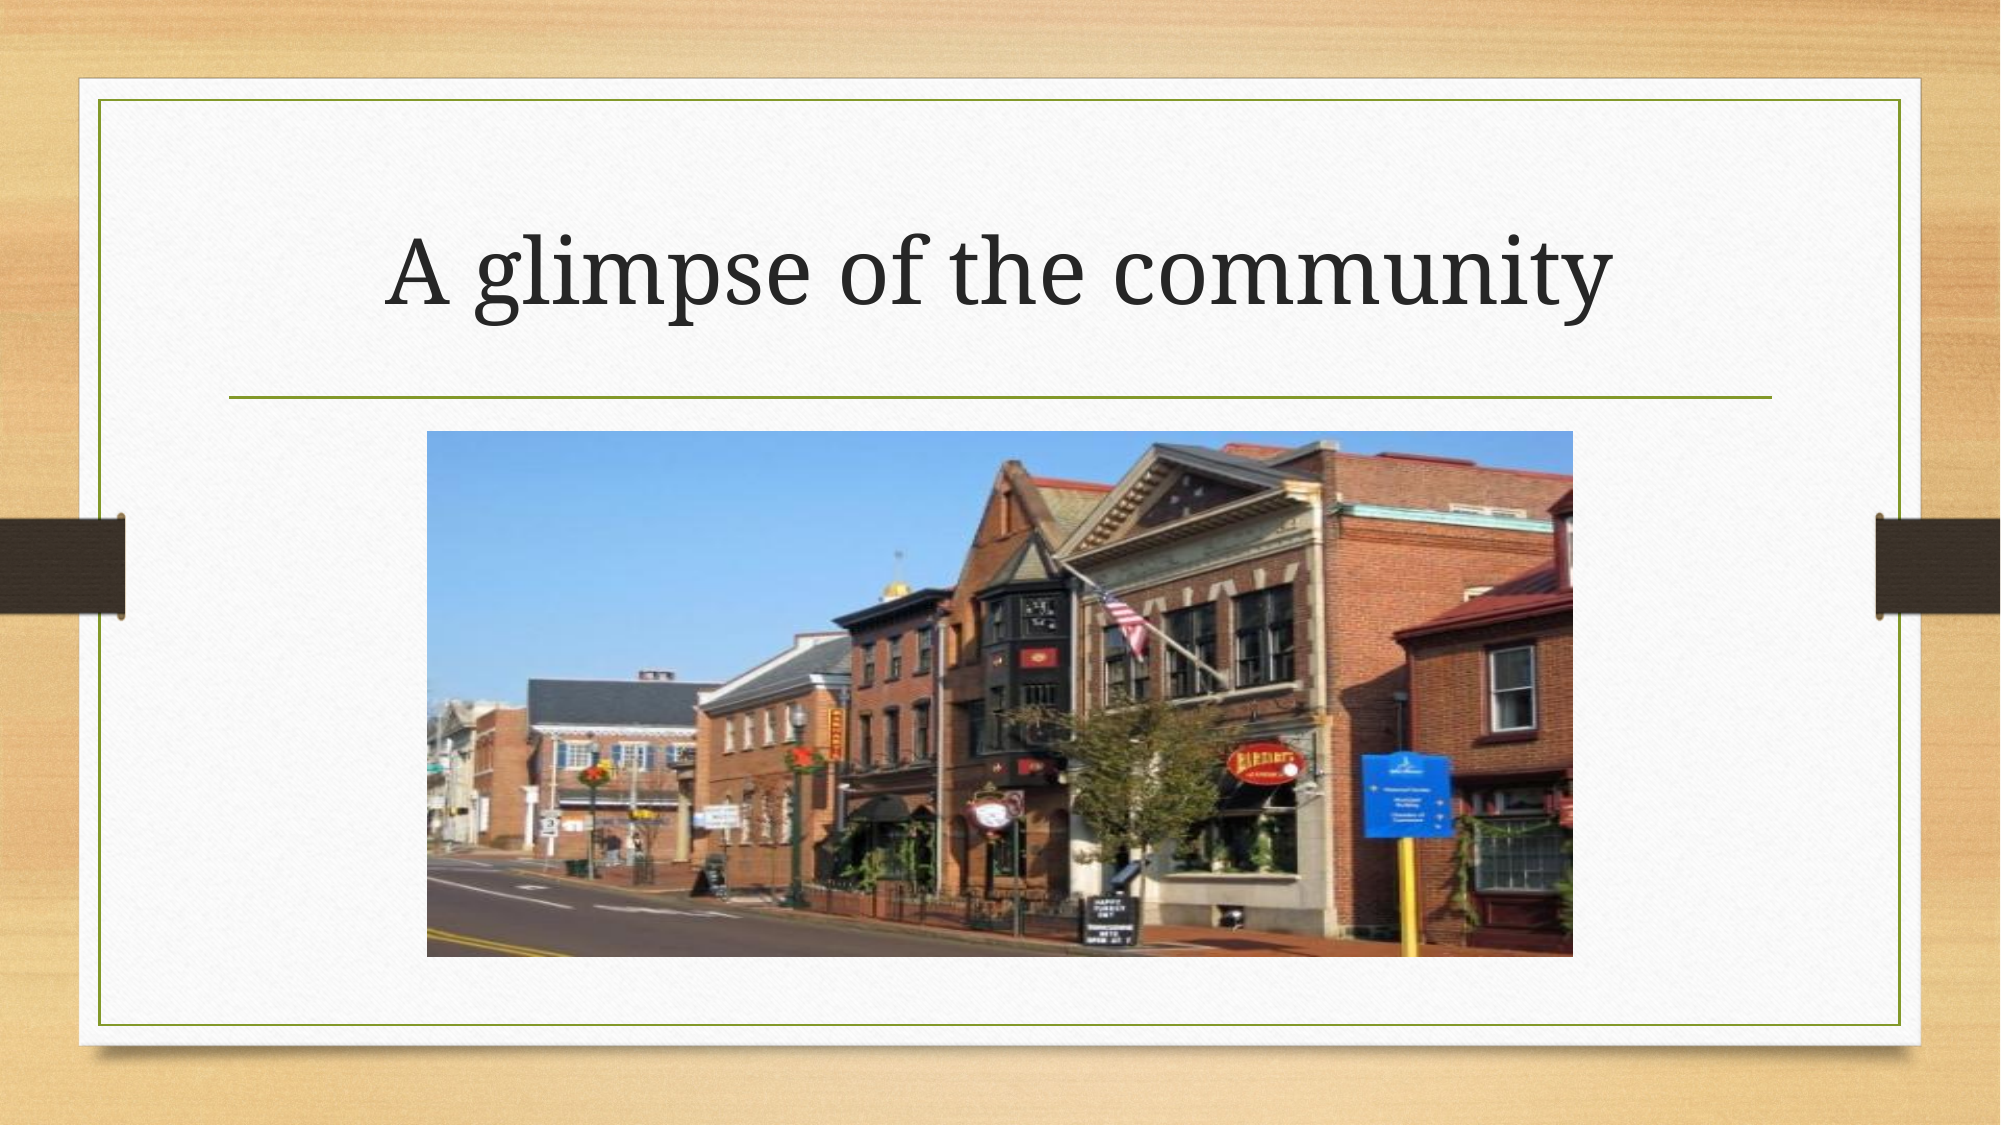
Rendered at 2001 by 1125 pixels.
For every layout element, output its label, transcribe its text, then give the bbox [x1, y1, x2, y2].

picture [0, 0, 2001, 1125]
title A glimpse of the community [212, 161, 1788, 375]
